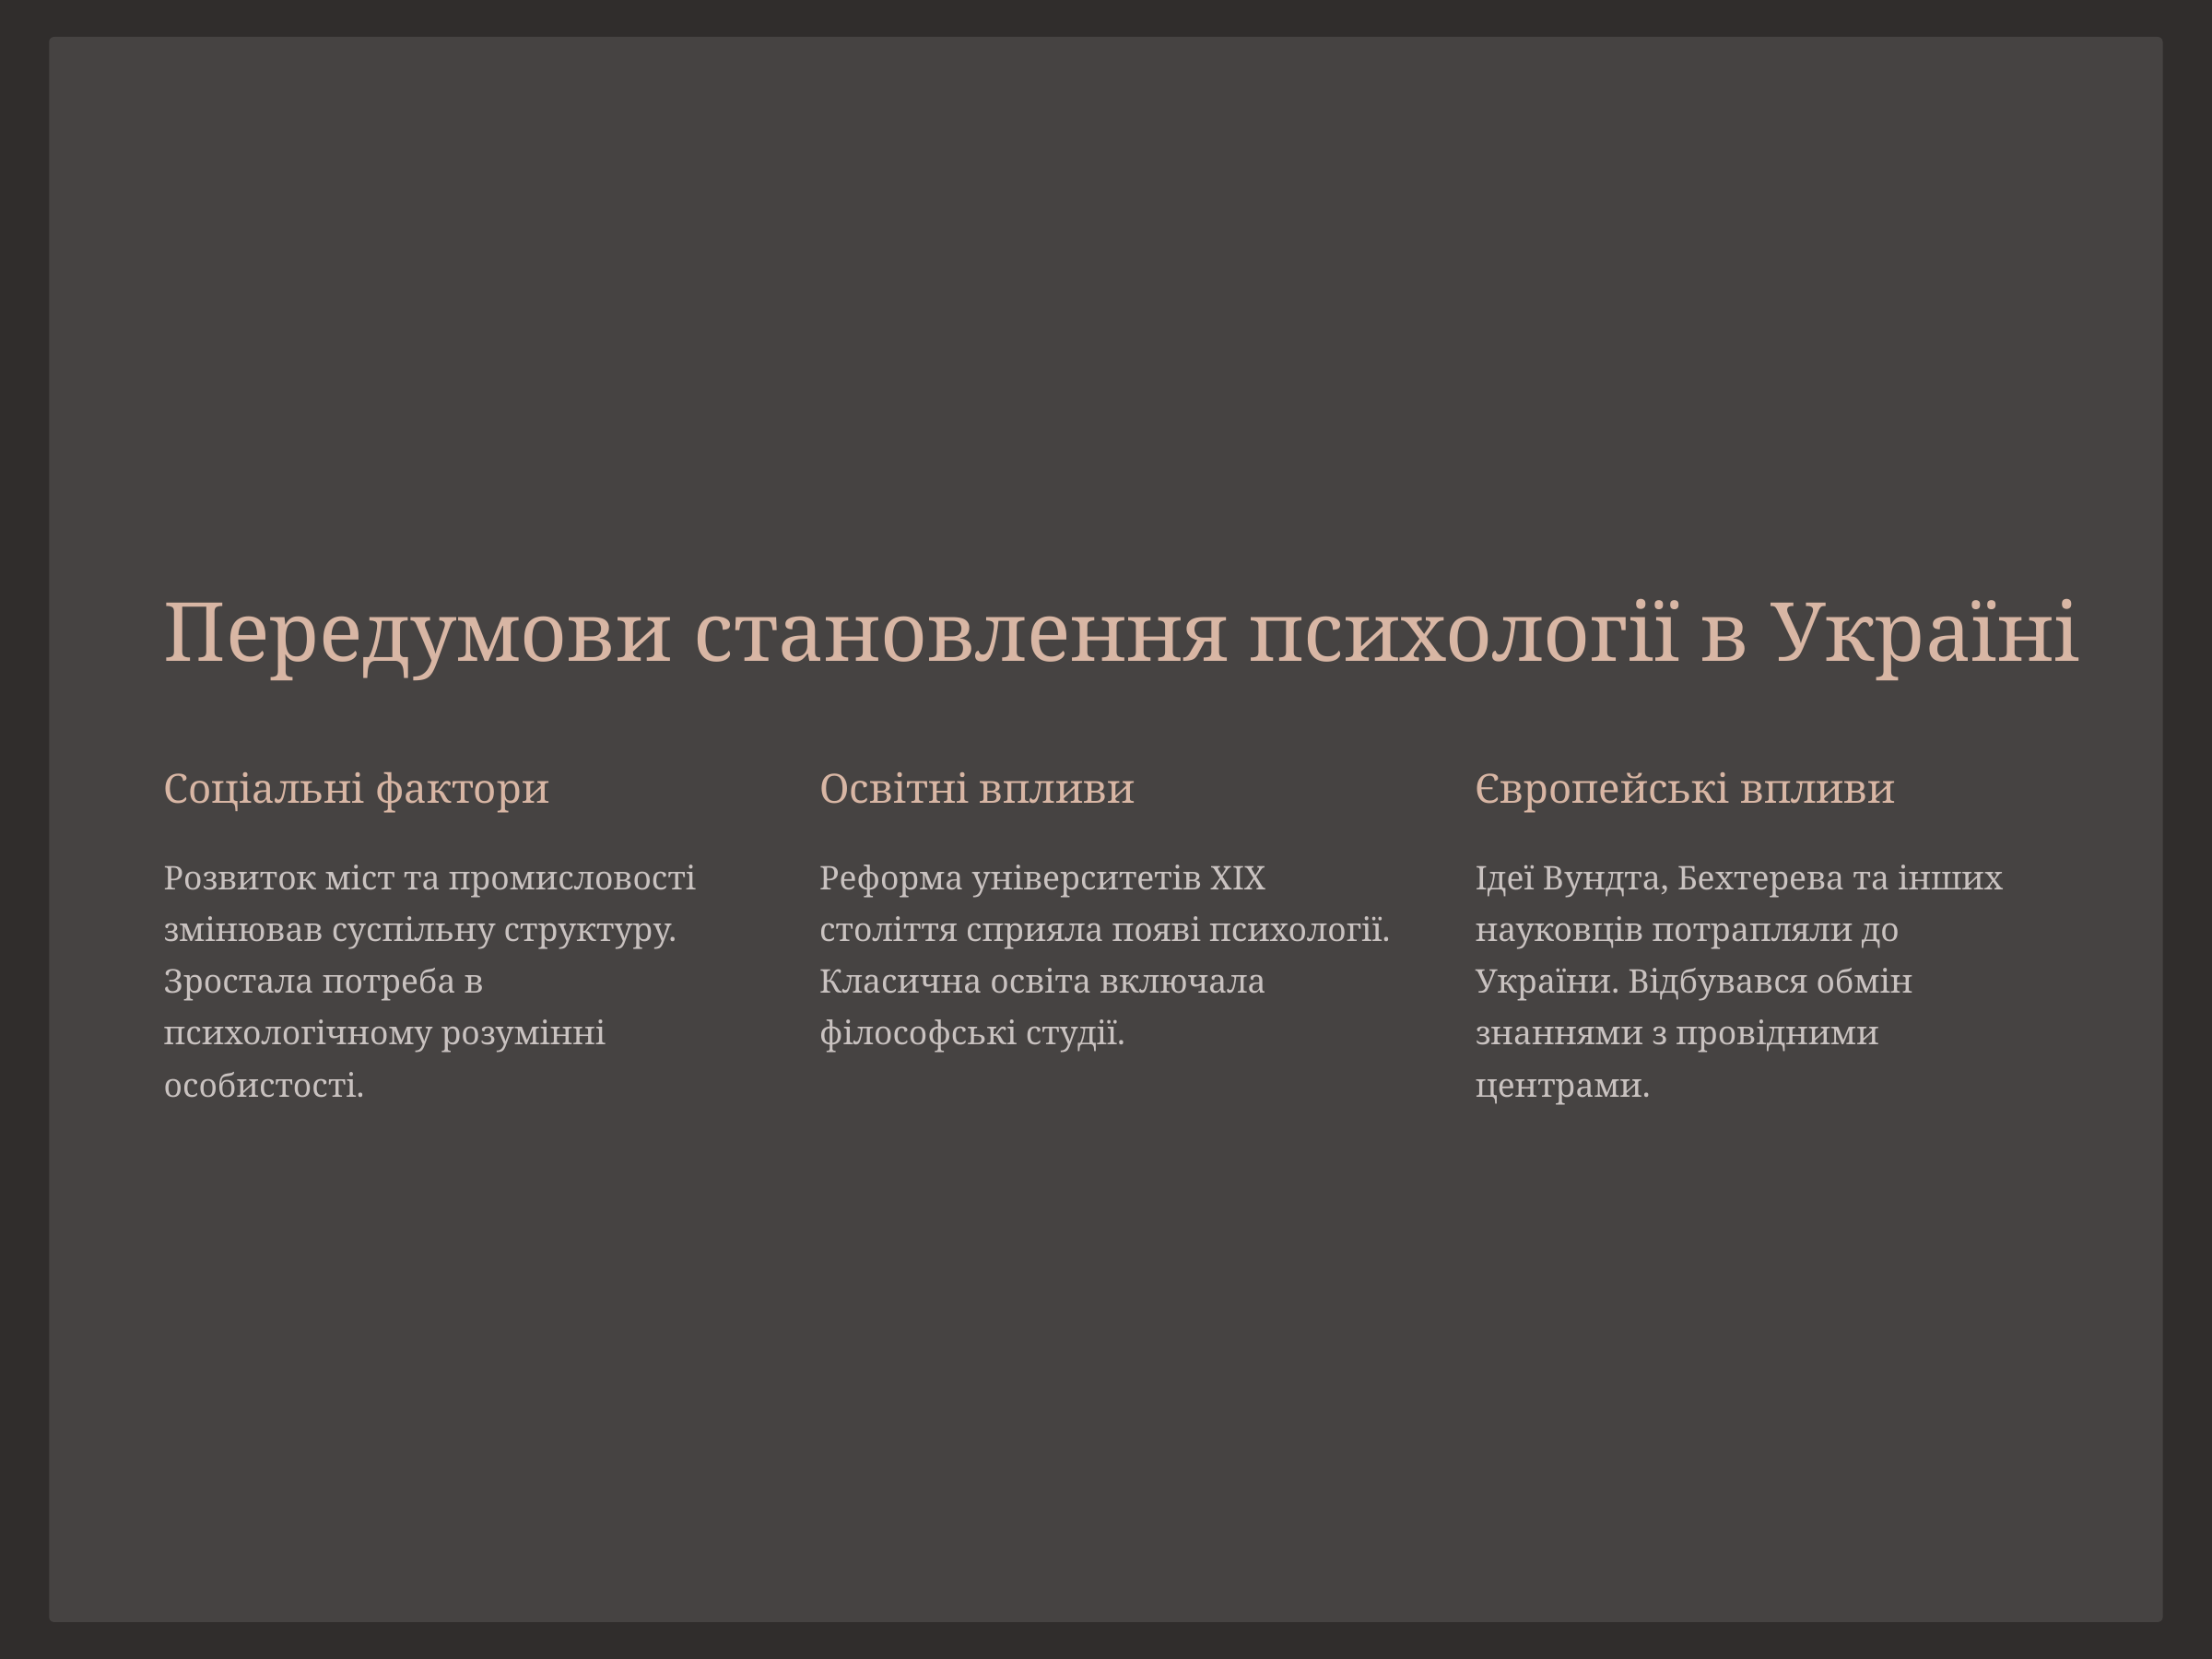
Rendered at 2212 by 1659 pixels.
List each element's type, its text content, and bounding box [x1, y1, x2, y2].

text_box Передумови становлення психології в Україні [163, 575, 1991, 678]
text_box Соціальні фактори [163, 759, 574, 812]
text_box Реформа університетів ХІХ століття сприяла появі психології. Класична освіта включала філософські студії. [819, 843, 1394, 1002]
text_box [49, 36, 2163, 1622]
text_box Європейські впливи [1475, 759, 1886, 812]
text_box Ідеї Вундта, Бехтерева та інших науковців потрапляли до України. Відбувався обмін знаннями з провідними центрами. [1475, 843, 2051, 1054]
text_box Розвиток міст та промисловості змінював суспільну структуру. Зростала потреба в психологічному розумінні особистості. [163, 843, 739, 1054]
text_box Освітні впливи [819, 759, 1230, 812]
